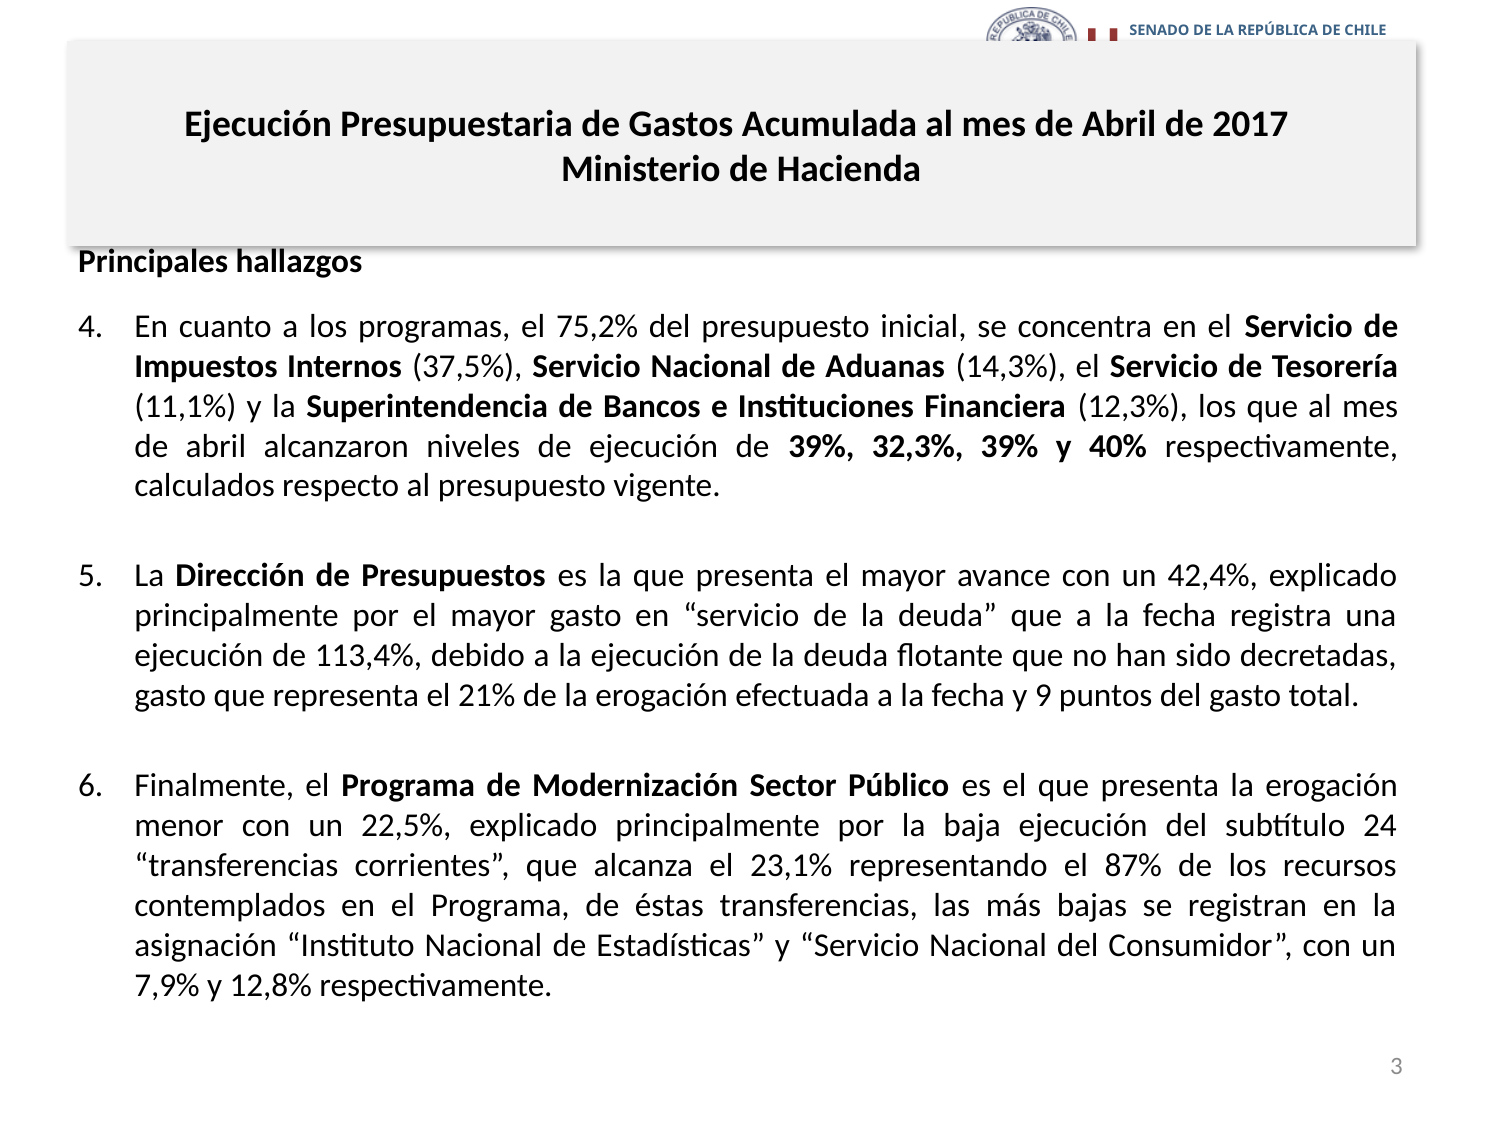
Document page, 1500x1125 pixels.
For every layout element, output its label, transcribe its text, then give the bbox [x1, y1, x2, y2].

slide_number 3 [1067, 1035, 1418, 1095]
text_box Principales hallazgos En cuanto a los programas, el 75,2% del presupuesto inicial, se concentra en el Servicio de Impuestos Internos (37,5%), Servicio Nacional de Aduanas (14,3%), el Servicio de Tesorería (11,1%) y la Superintendencia de Bancos e Instituciones Financiera (12,3%), los que al mes de abril alcanzaron niveles de ejecución de 39%, 32,3%, 39% y 40% respectivamente, calculados respecto al presupuesto vigente. La Dirección de Presupuestos es la que presenta el mayor avance con un 42,4%, explicado principalmente por el mayor gasto en “servicio de la deuda” que a la fecha registra una ejecución de 113,4%, debido a la ejecución de la deuda flotante que no han sido decretadas, gasto que representa el 21% de la erogación efectuada a la fecha y 9 puntos del gasto total. Finalmente, el Programa de Modernización Sector Público es el que presenta la erogación menor con un 22,5%, explicado principalmente por la baja ejecución del subtítulo 24 “transferencias corrientes”, que alcanza el 23,1% representando el 87% de los recursos contemplados en el Programa, de éstas transferencias, las más bajas se registran en la asignación “Instituto Nacional de Estadísticas” y “Servicio Nacional del Consumidor”, con un 7,9% y 12,8% respectivamente. [63, 231, 1414, 1035]
picture [986, 7, 1079, 41]
title Ejecución Presupuestaria de Gastos Acumulada al mes de Abril de 2017 Ministerio de Hacienda [67, 41, 1415, 246]
